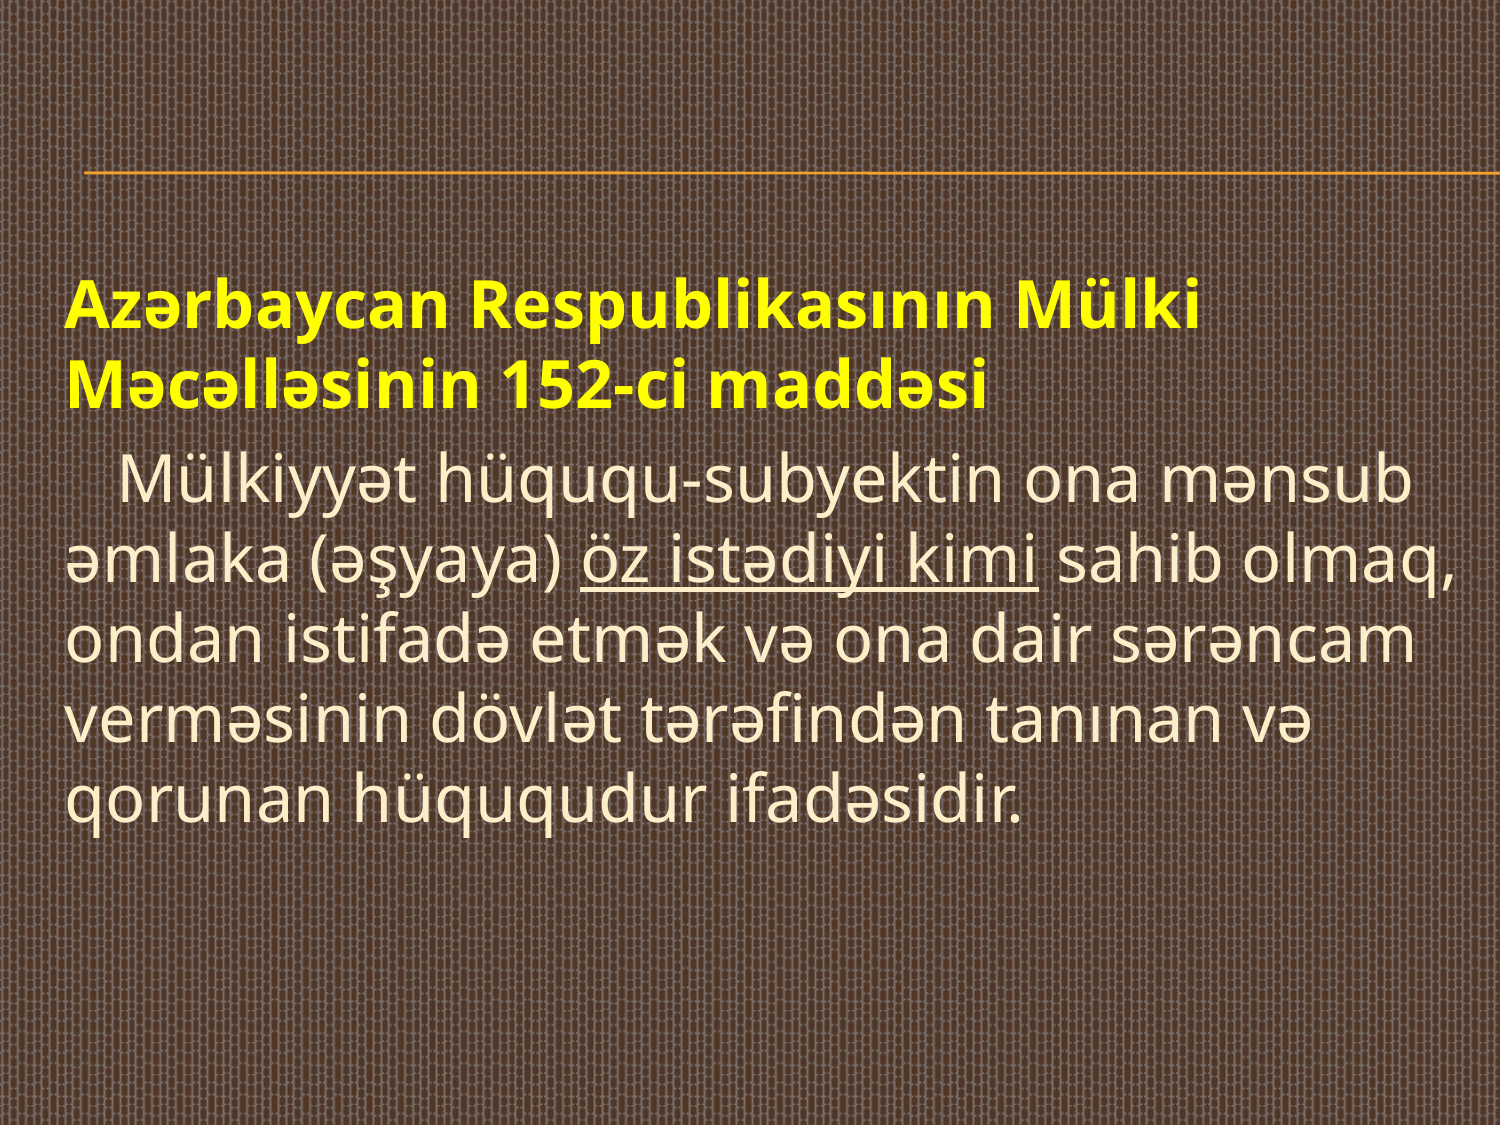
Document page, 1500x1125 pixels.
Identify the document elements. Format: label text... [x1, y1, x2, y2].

list Azərbaycan Respublikasının Mülki Məcəlləsinin 152-ci maddəsi Mülkiyyət hüququ-subyektin ona mənsub əmlaka (əşyaya) öz istədiyi kimi sahib olmaq, ondan istifadə etmək və ona dair sərəncam verməsinin dövlət tərəfindən tanınan və qorunan hüququdur ifadəsidir. [50, 254, 1475, 998]
